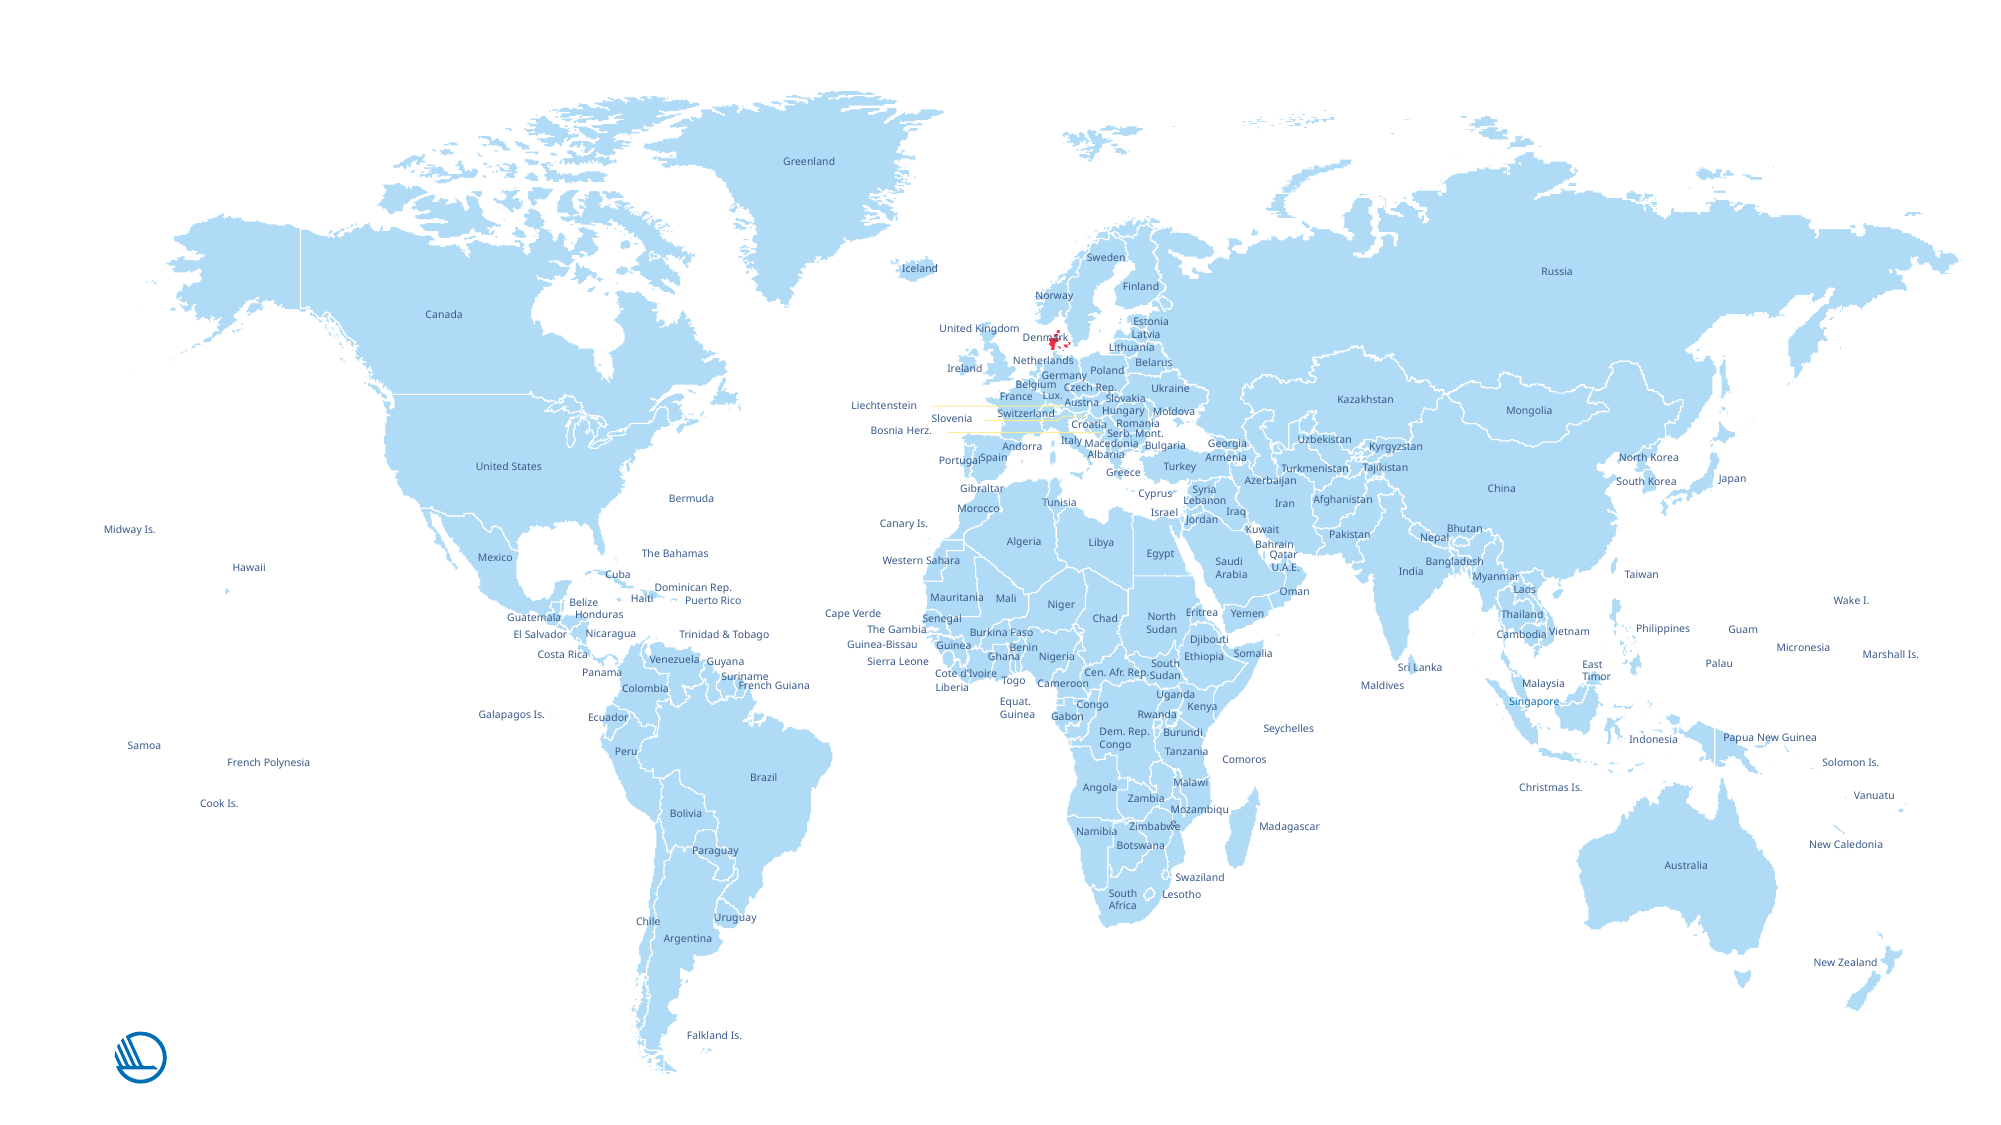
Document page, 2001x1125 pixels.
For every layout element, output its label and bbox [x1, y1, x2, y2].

text_box [106, 155, 1916, 1043]
text_box [113, 90, 1965, 1080]
